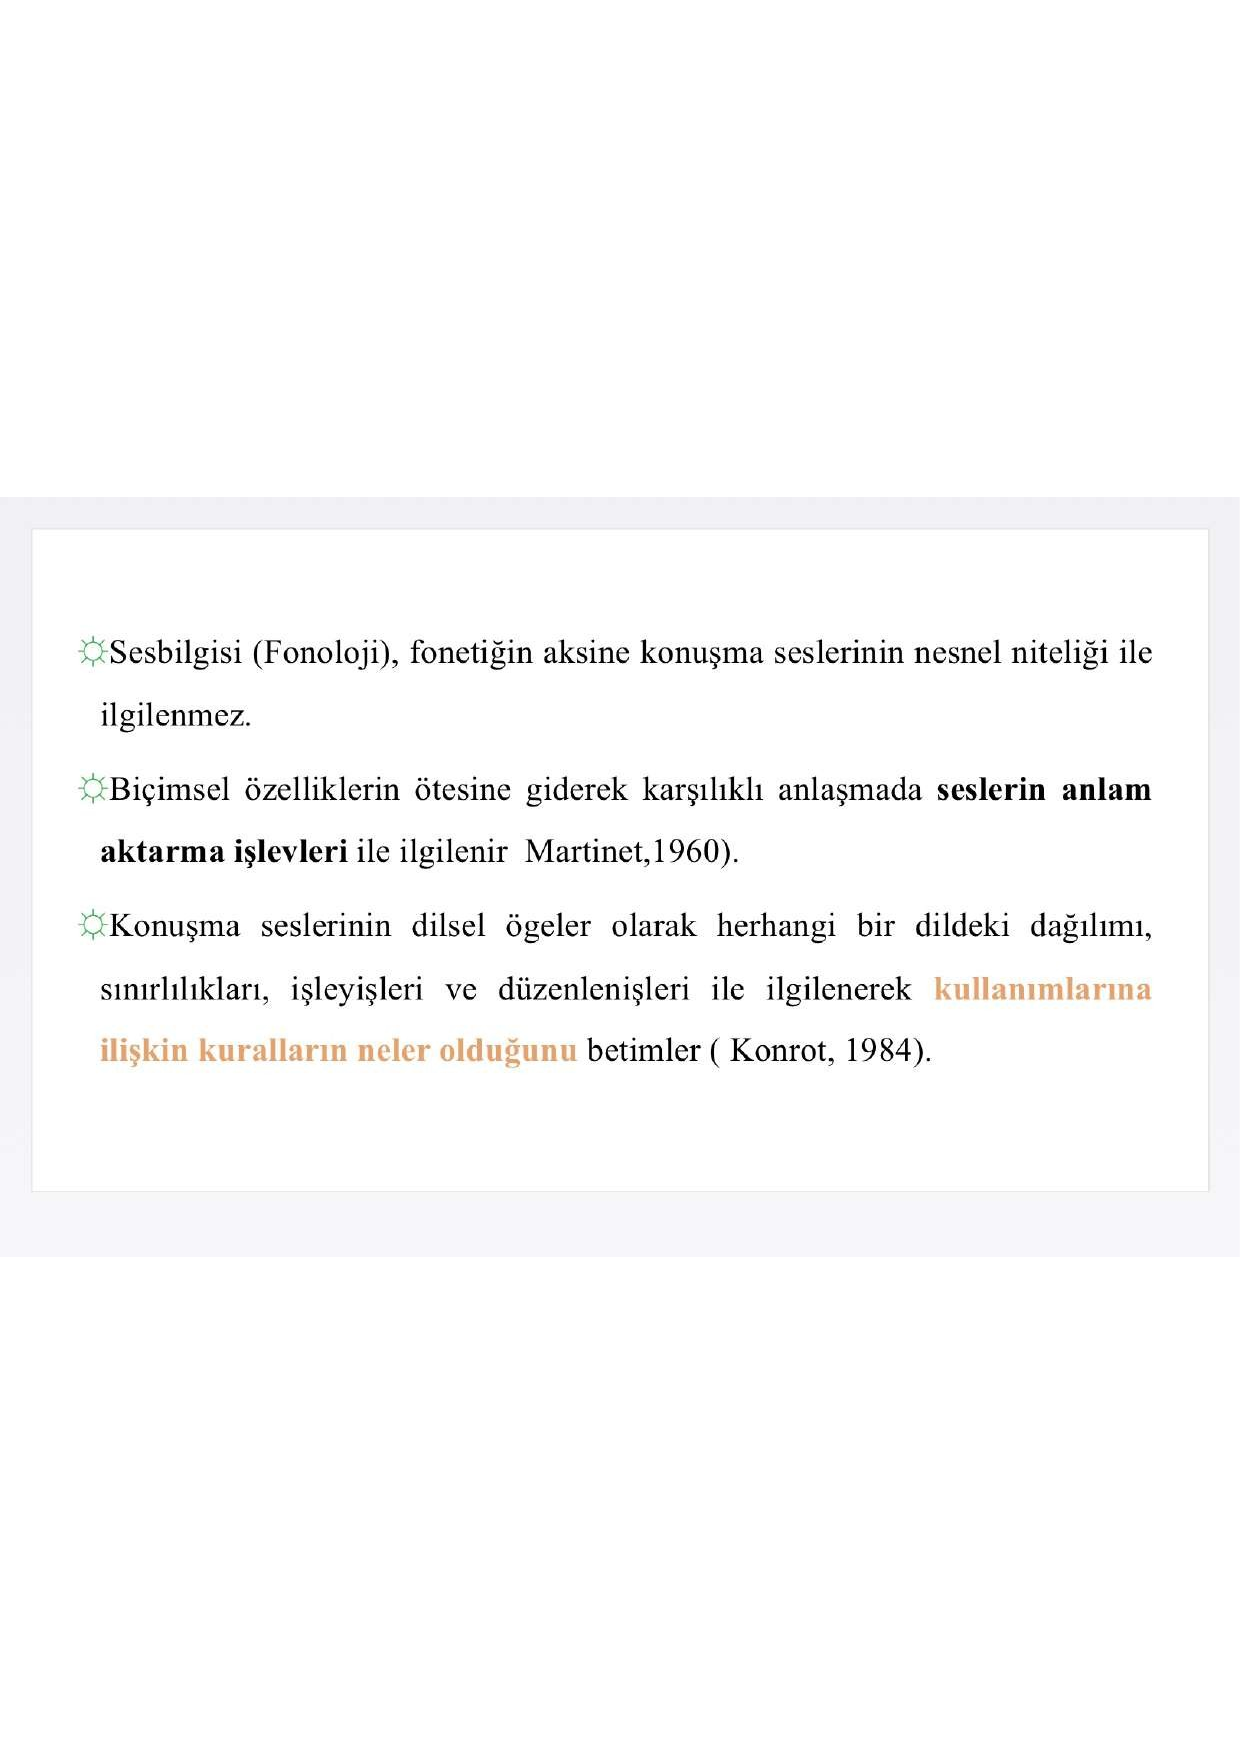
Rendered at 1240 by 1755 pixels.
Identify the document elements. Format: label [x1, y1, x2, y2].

picture [0, 496, 1240, 1258]
